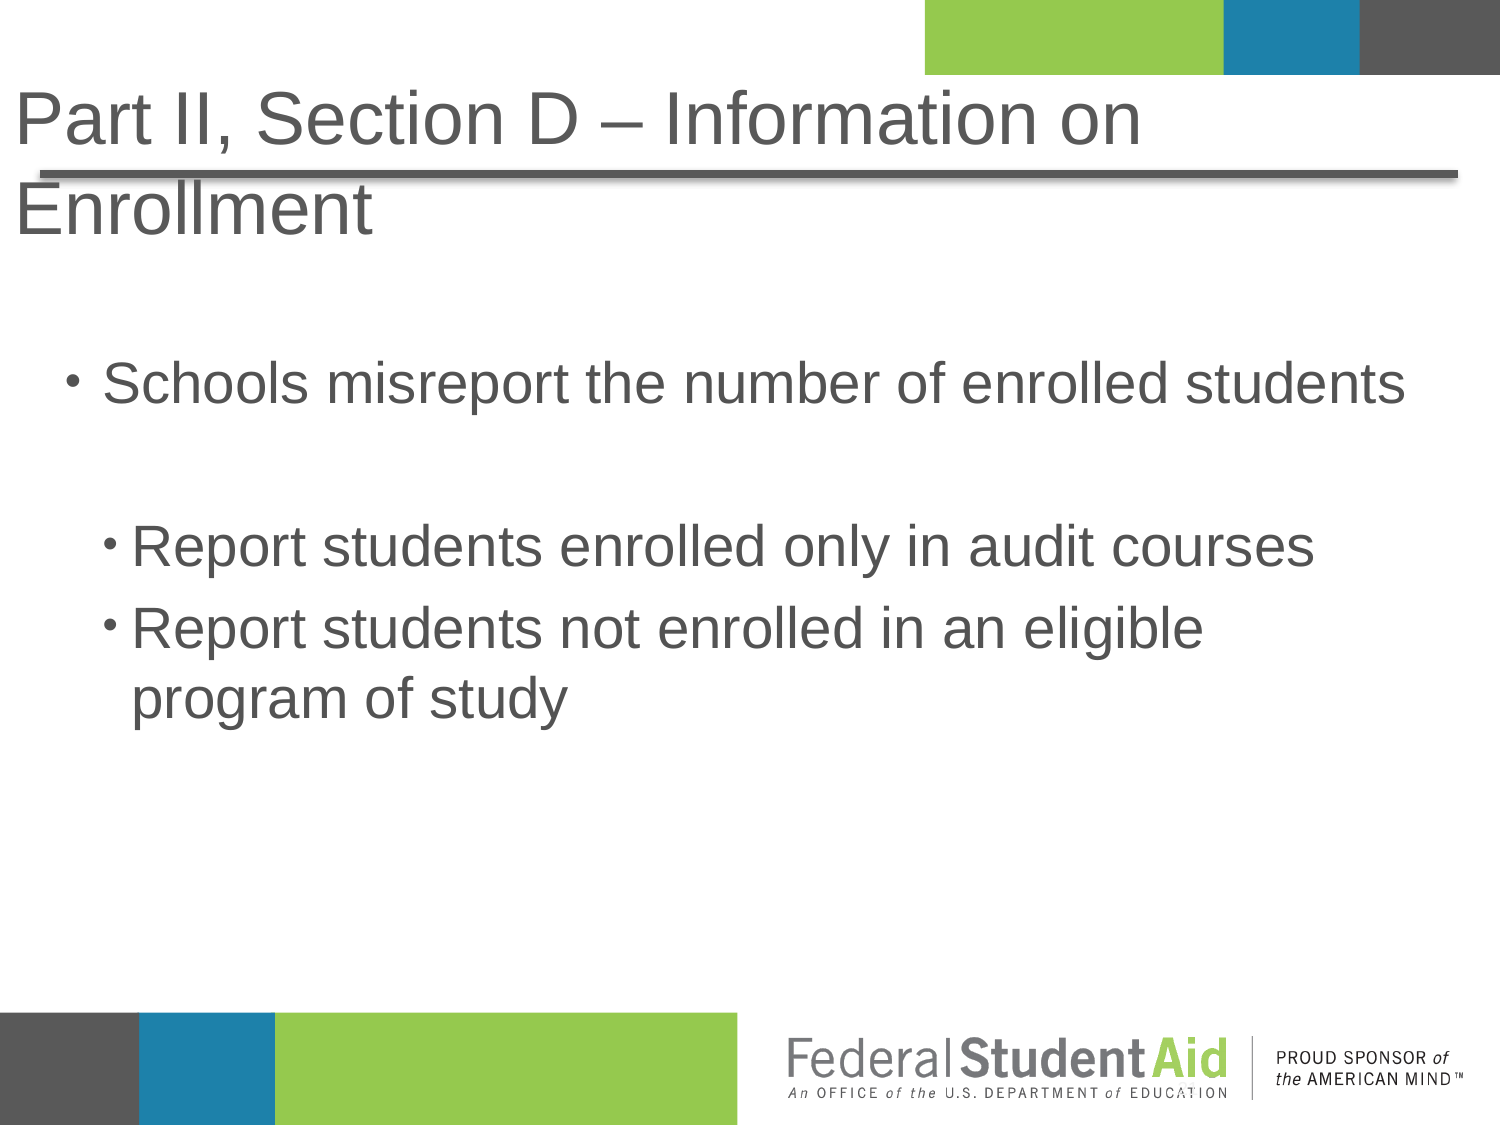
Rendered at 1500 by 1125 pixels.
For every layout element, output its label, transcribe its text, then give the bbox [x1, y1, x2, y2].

list Schools misreport the number of enrolled students Report students enrolled only in audit courses Report students not enrolled in an eligible program of study [50, 337, 1450, 963]
slide_number 21 [1162, 1050, 1475, 1125]
title Part II, Section D – Information on Enrollment [0, 62, 1500, 250]
picture [788, 1036, 1463, 1100]
